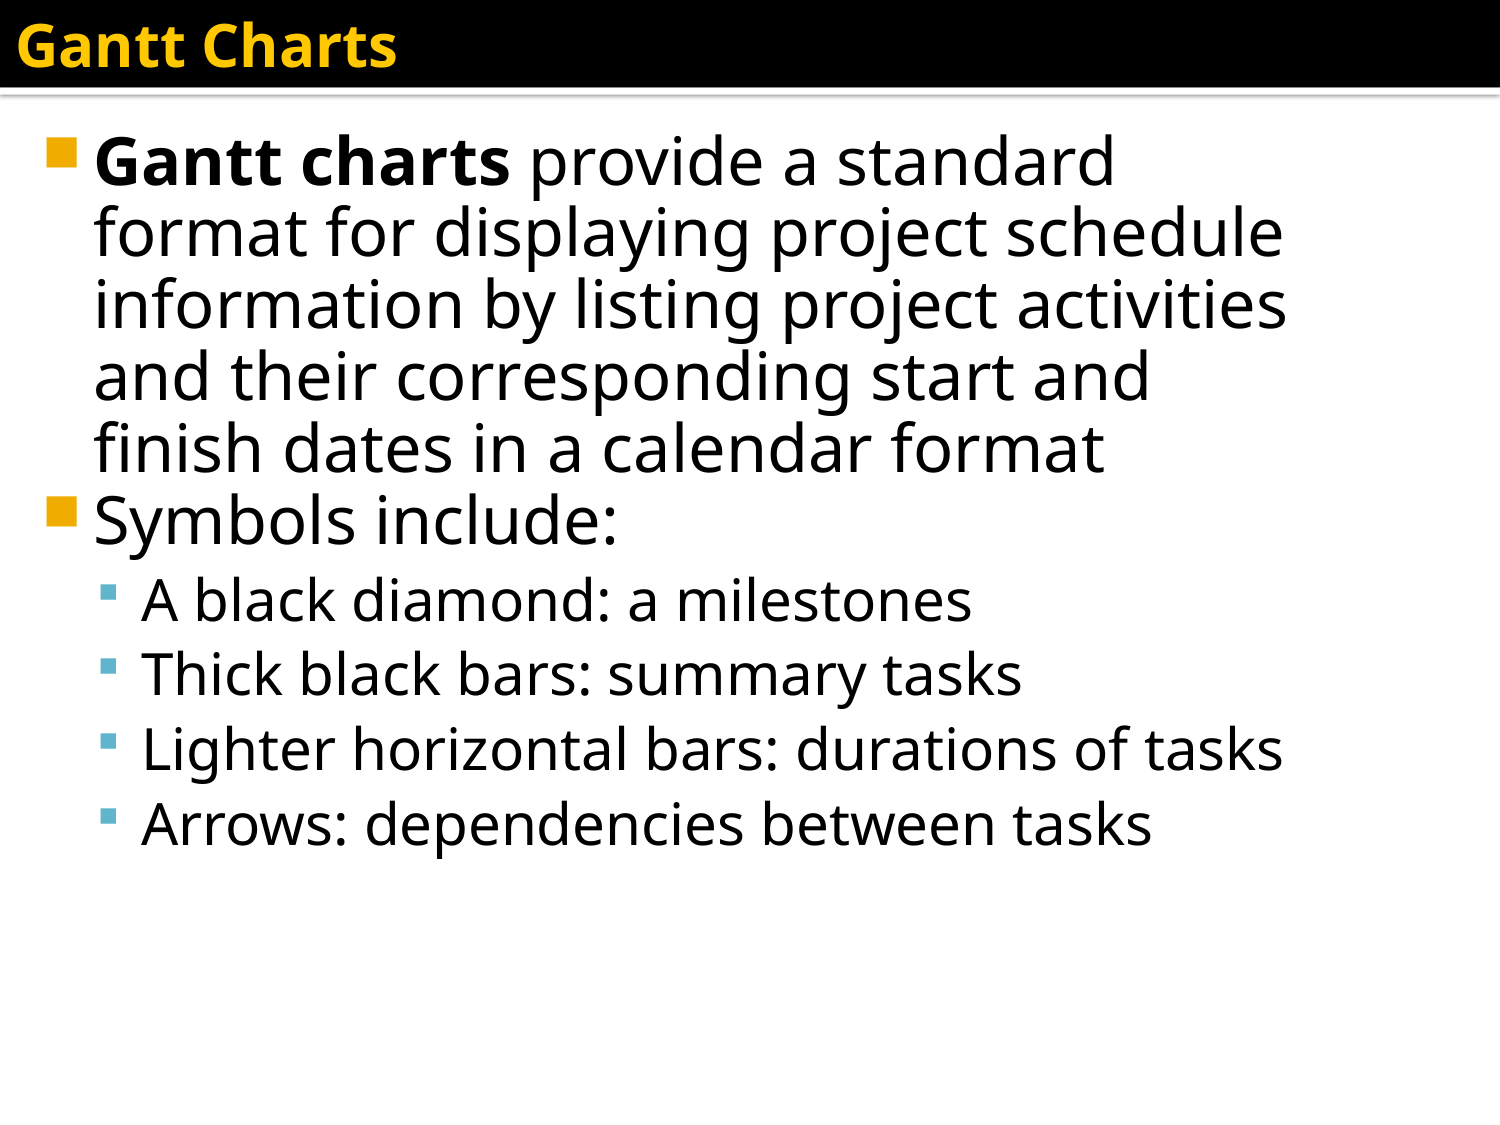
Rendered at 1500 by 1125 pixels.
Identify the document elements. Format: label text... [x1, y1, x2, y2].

list Gantt charts provide a standard format for displaying project schedule information by listing project activities and their corresponding start and finish dates in a calendar format Symbols include: A black diamond: a milestones Thick black bars: summary tasks Lighter horizontal bars: durations of tasks Arrows: dependencies between tasks [12, 112, 1356, 899]
title Gantt Charts [0, 0, 1475, 88]
